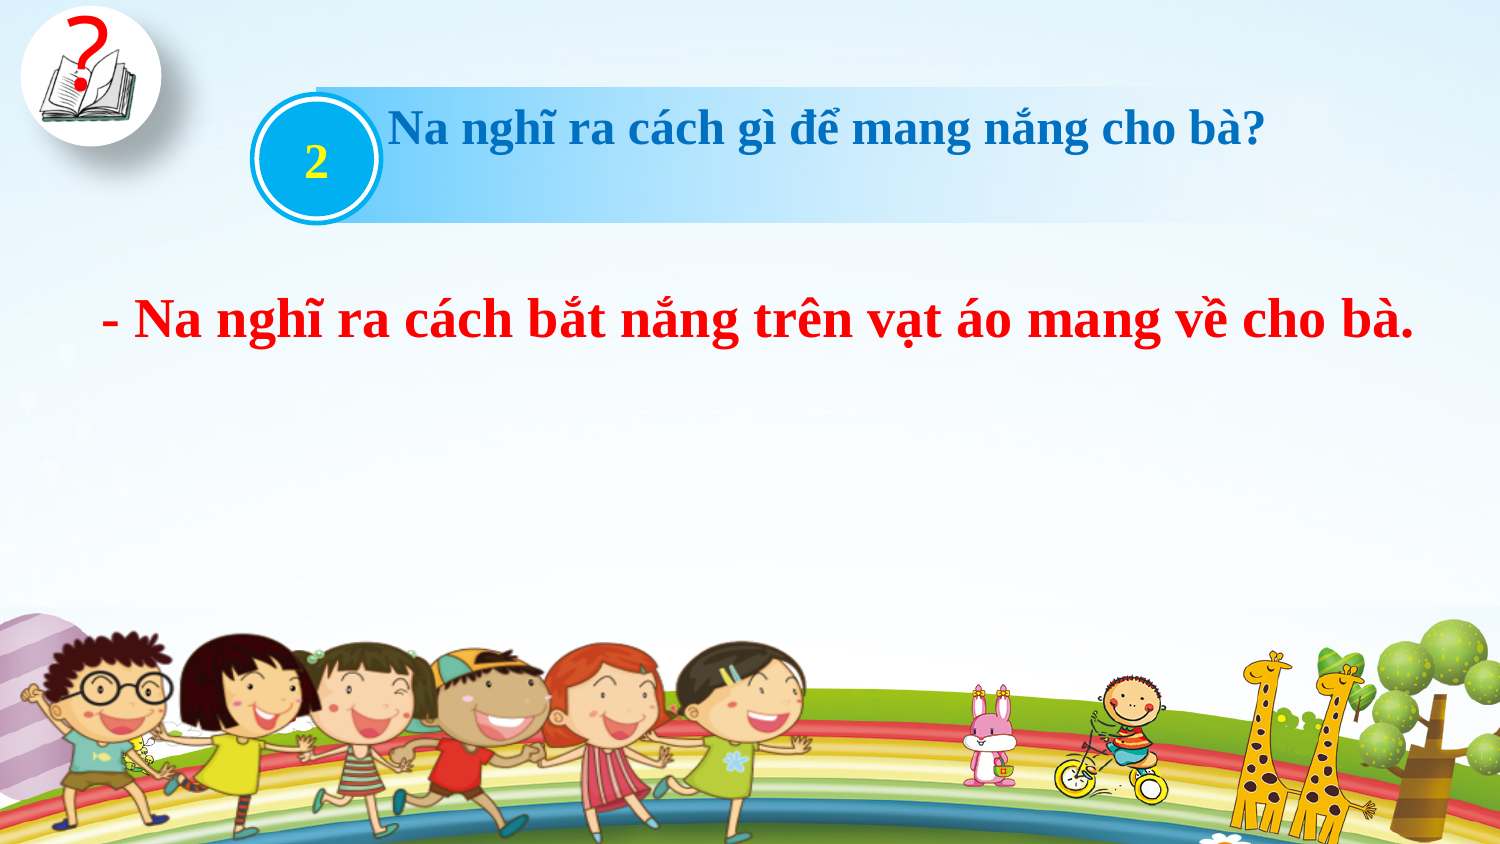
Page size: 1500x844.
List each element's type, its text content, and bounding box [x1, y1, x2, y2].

picture [0, 0, 1500, 844]
text_box - Na nghĩ ra cách bắt nắng trên vạt áo mang về cho bà. [86, 274, 1451, 357]
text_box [251, 87, 1335, 225]
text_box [20, 0, 162, 147]
